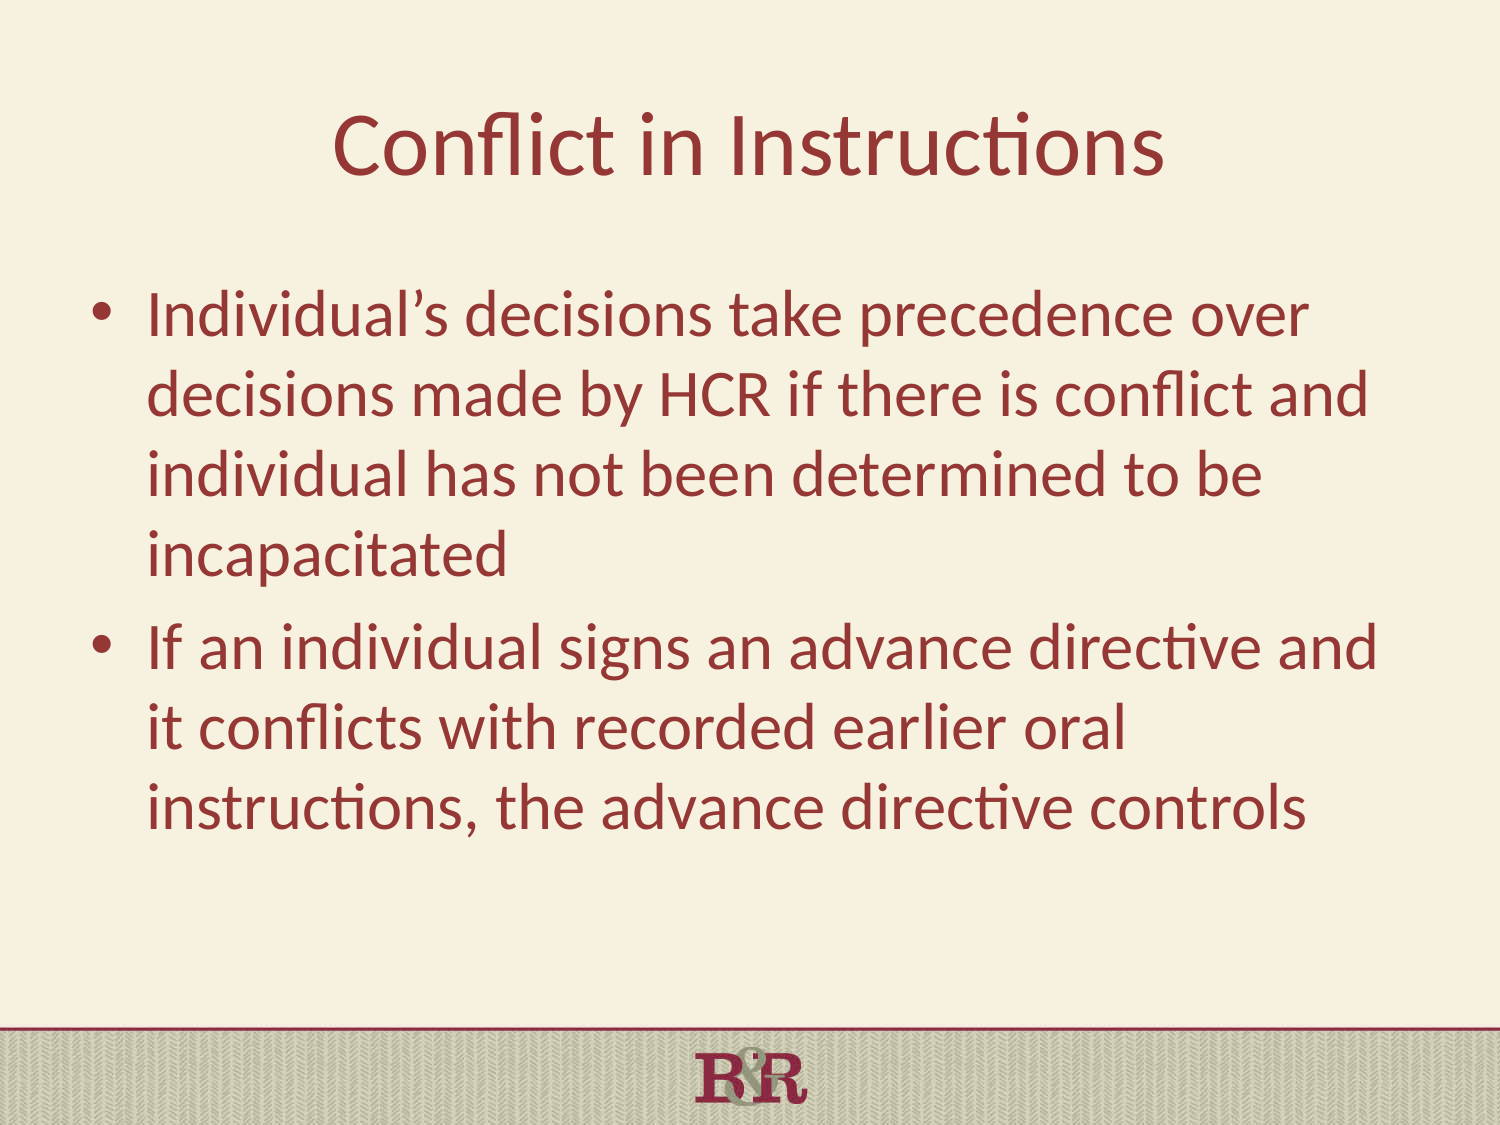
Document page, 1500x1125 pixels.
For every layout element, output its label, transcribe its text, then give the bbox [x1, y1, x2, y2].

picture [0, 0, 1500, 1125]
title Conflict in Instructions [75, 45, 1425, 233]
list Individual’s decisions take precedence over decisions made by HCR if there is conflict and individual has not been determined to be incapacitated If an individual signs an advance directive and it conflicts with recorded earlier oral instructions, the advance directive controls [75, 262, 1425, 1005]
